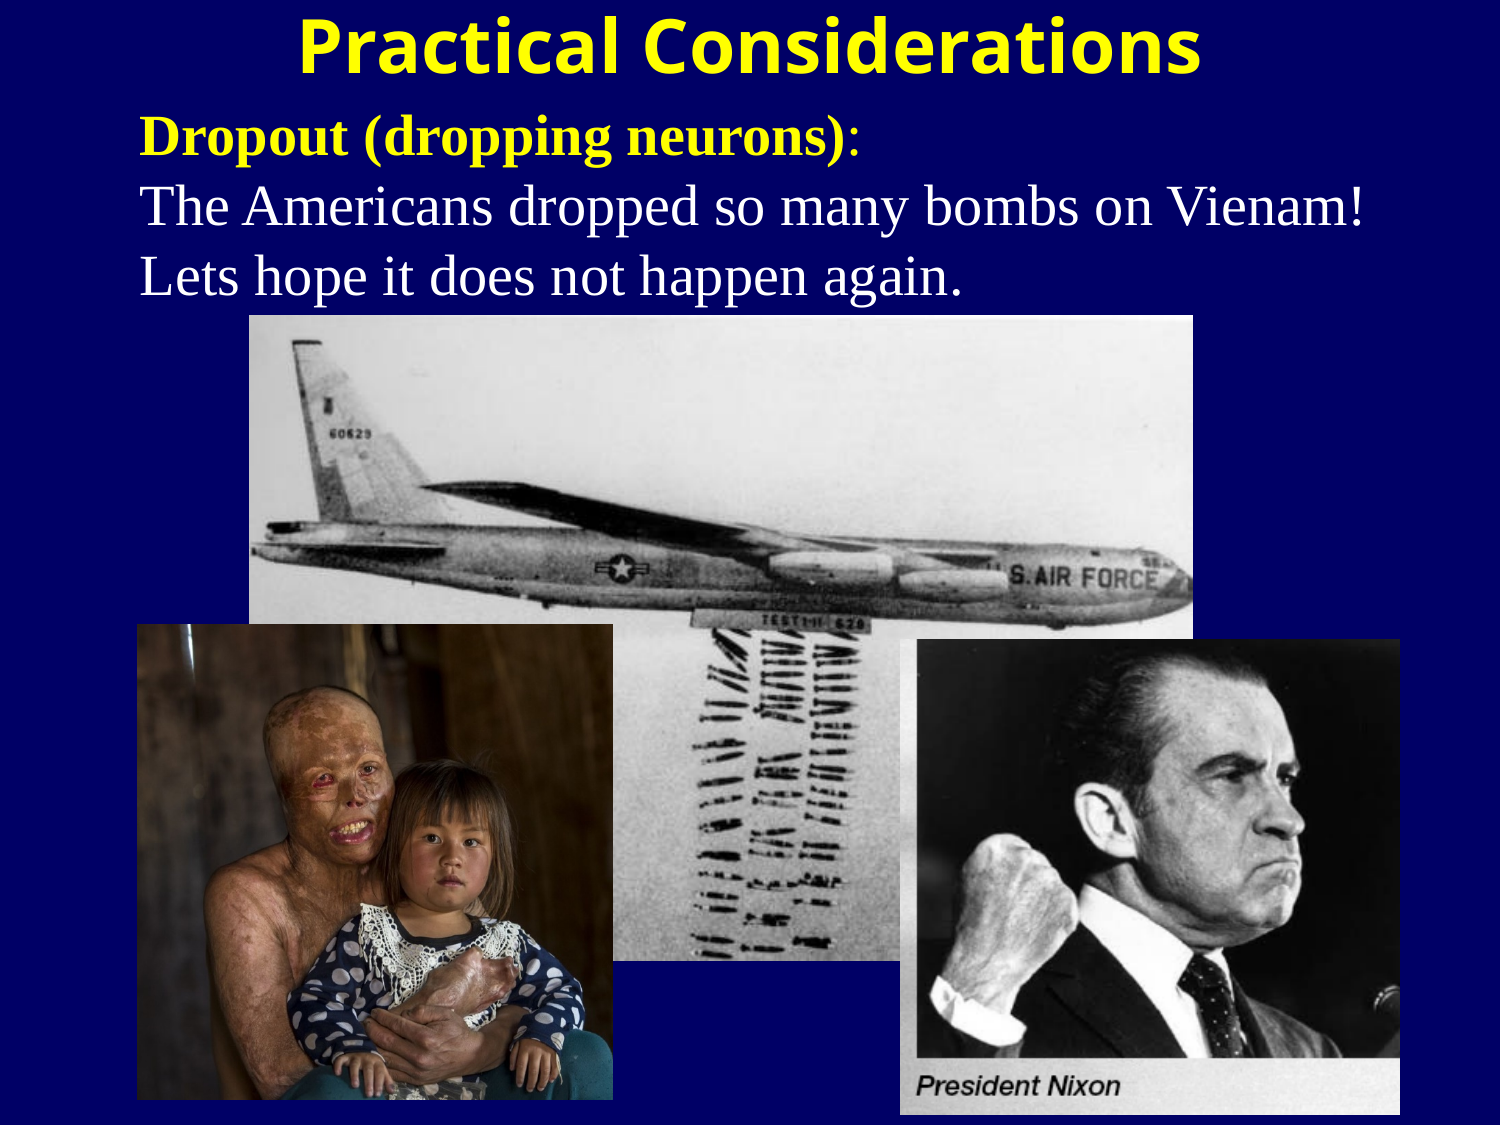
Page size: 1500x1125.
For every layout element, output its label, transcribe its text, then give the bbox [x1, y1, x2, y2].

text_box Practical Considerations [112, 0, 1388, 138]
text_box Dropout (dropping neurons): The Americans dropped so many bombs on Vienam! Lets hope it does not happen again. [124, 89, 1475, 315]
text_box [137, 315, 1401, 1115]
